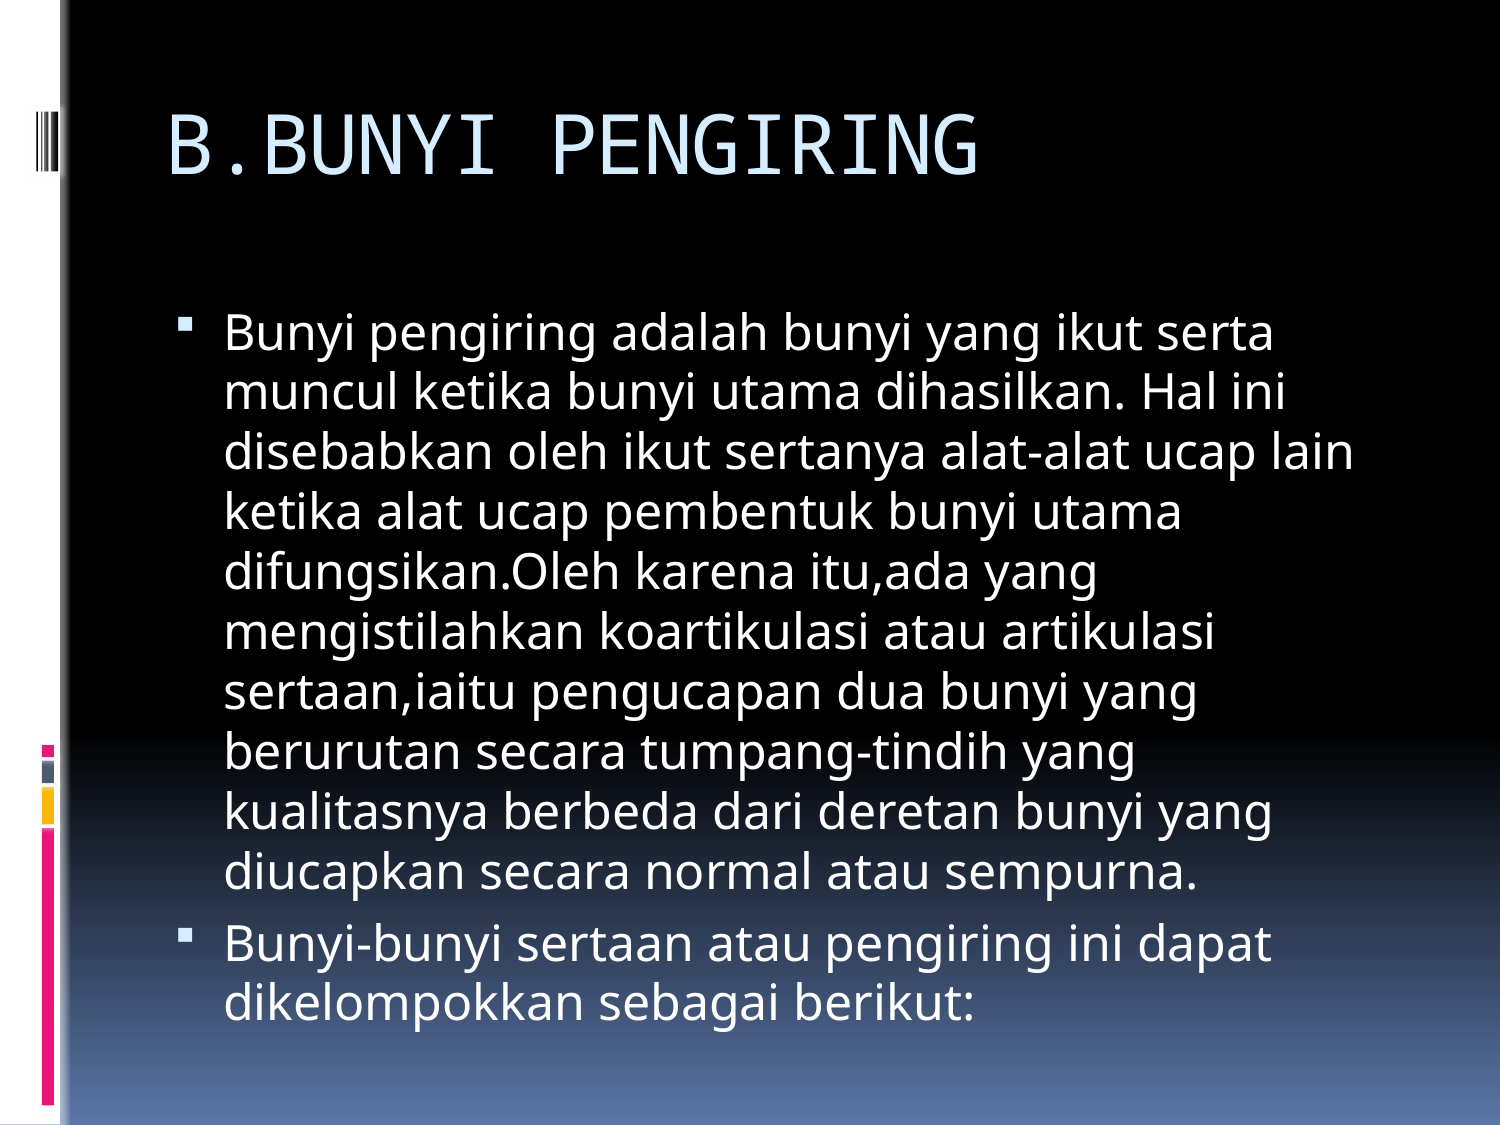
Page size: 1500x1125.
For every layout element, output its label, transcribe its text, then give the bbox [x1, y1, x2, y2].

list Bunyi pengiring adalah bunyi yang ikut serta muncul ketika bunyi utama dihasilkan. Hal ini disebabkan oleh ikut sertanya alat-alat ucap lain ketika alat ucap pembentuk bunyi utama difungsikan.Oleh karena itu,ada yang mengistilahkan koartikulasi atau artikulasi sertaan,iaitu pengucapan dua bunyi yang berurutan secara tumpang-tindih yang kualitasnya berbeda dari deretan bunyi yang diucapkan secara normal atau sempurna. Bunyi-bunyi sertaan atau pengiring ini dapat dikelompokkan sebagai berikut: [150, 292, 1425, 1043]
title B.BUNYI PENGIRING [150, 83, 1425, 234]
